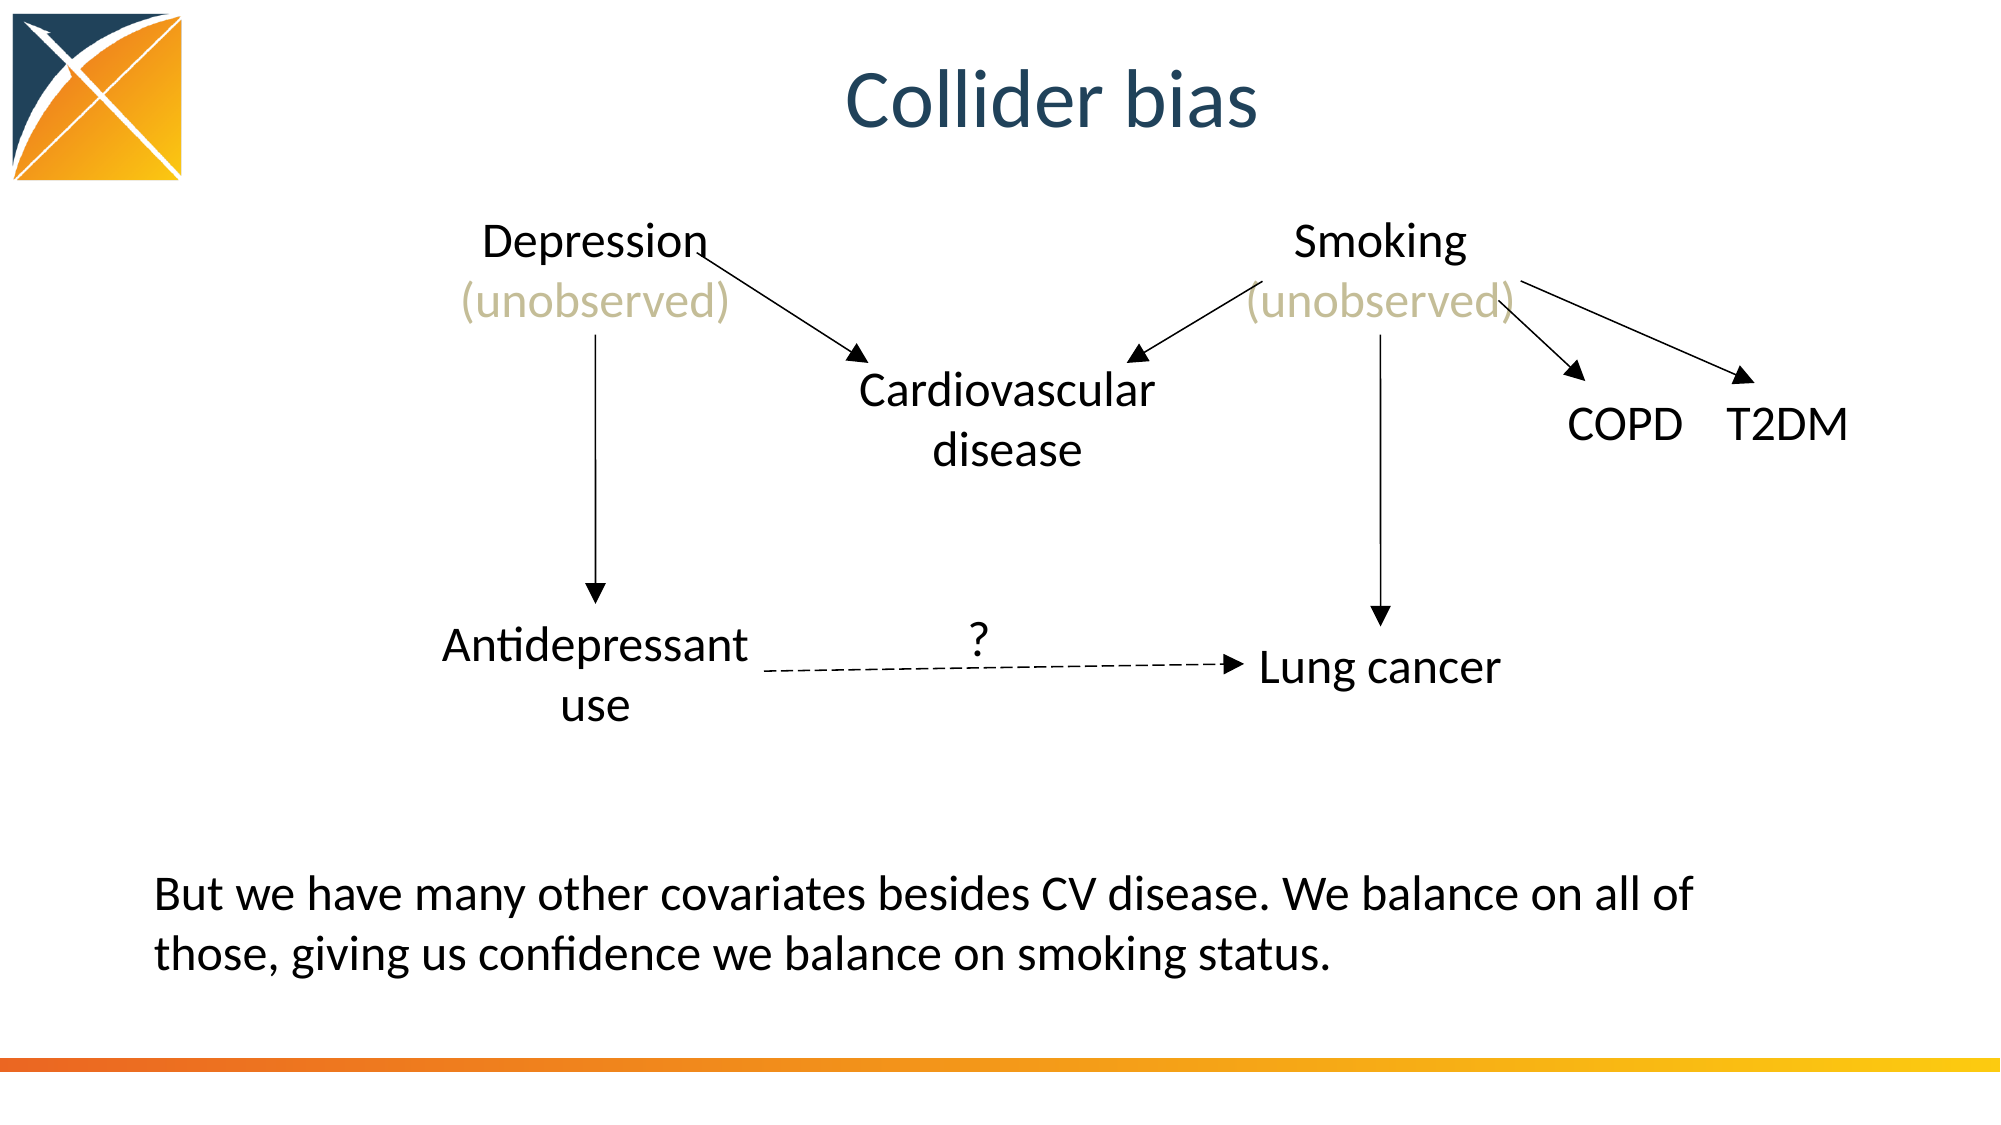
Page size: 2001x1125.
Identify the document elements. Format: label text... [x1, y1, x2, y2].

text_box But we have many other covariates besides CV disease. We balance on all of those, giving us confidence we balance on smoking status. [138, 853, 1754, 989]
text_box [424, 199, 1866, 741]
picture [0, 0, 206, 200]
title Collider bias [205, 24, 1900, 163]
